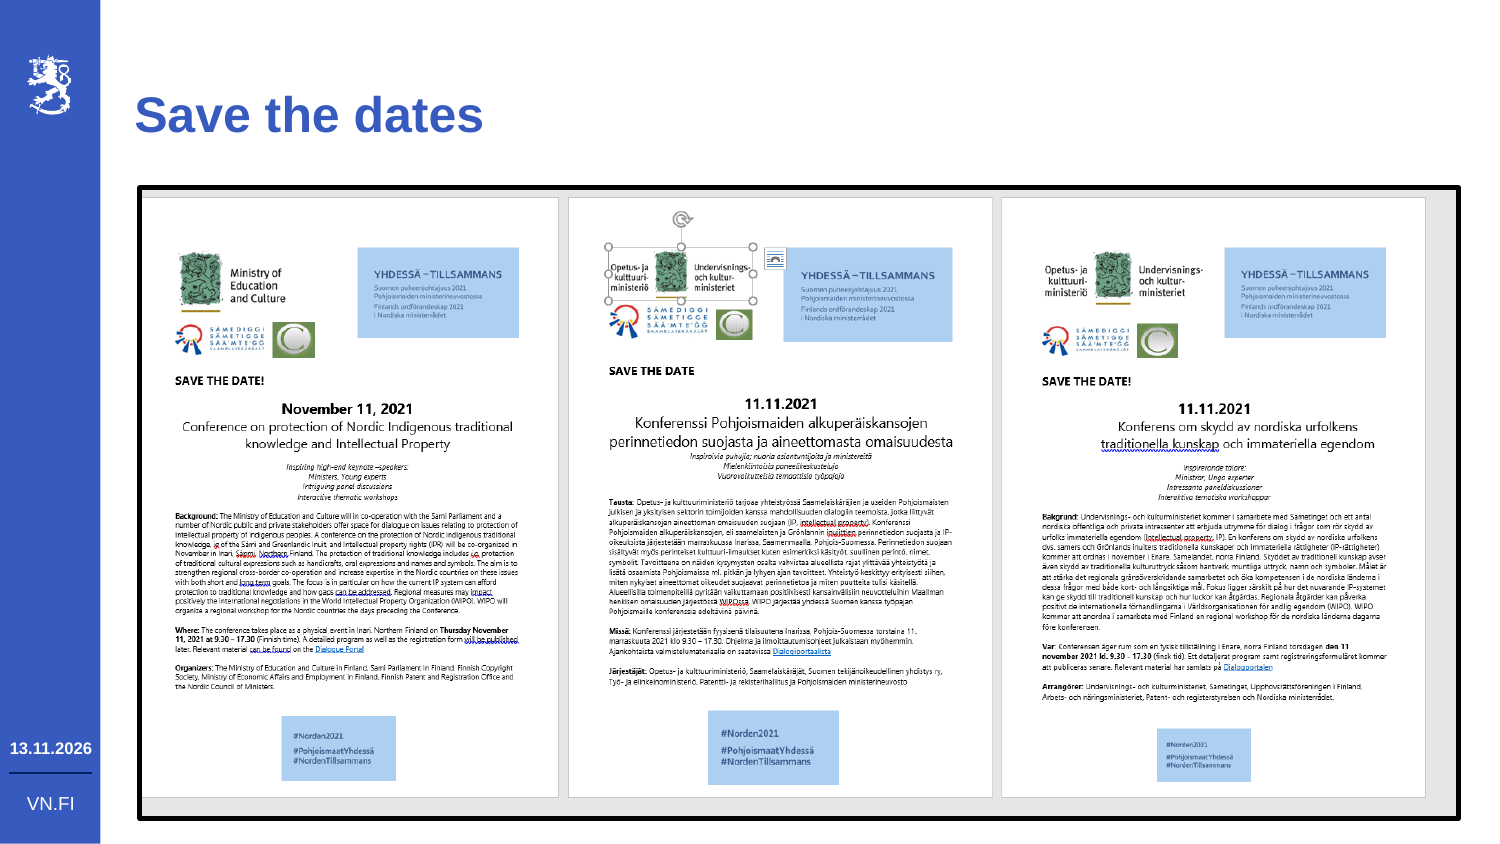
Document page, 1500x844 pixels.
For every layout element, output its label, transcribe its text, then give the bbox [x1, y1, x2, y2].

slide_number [9, 731, 93, 765]
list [141, 189, 1457, 817]
slide_number 3 [1420, 795, 1486, 828]
title Save the dates [119, 8, 1414, 151]
